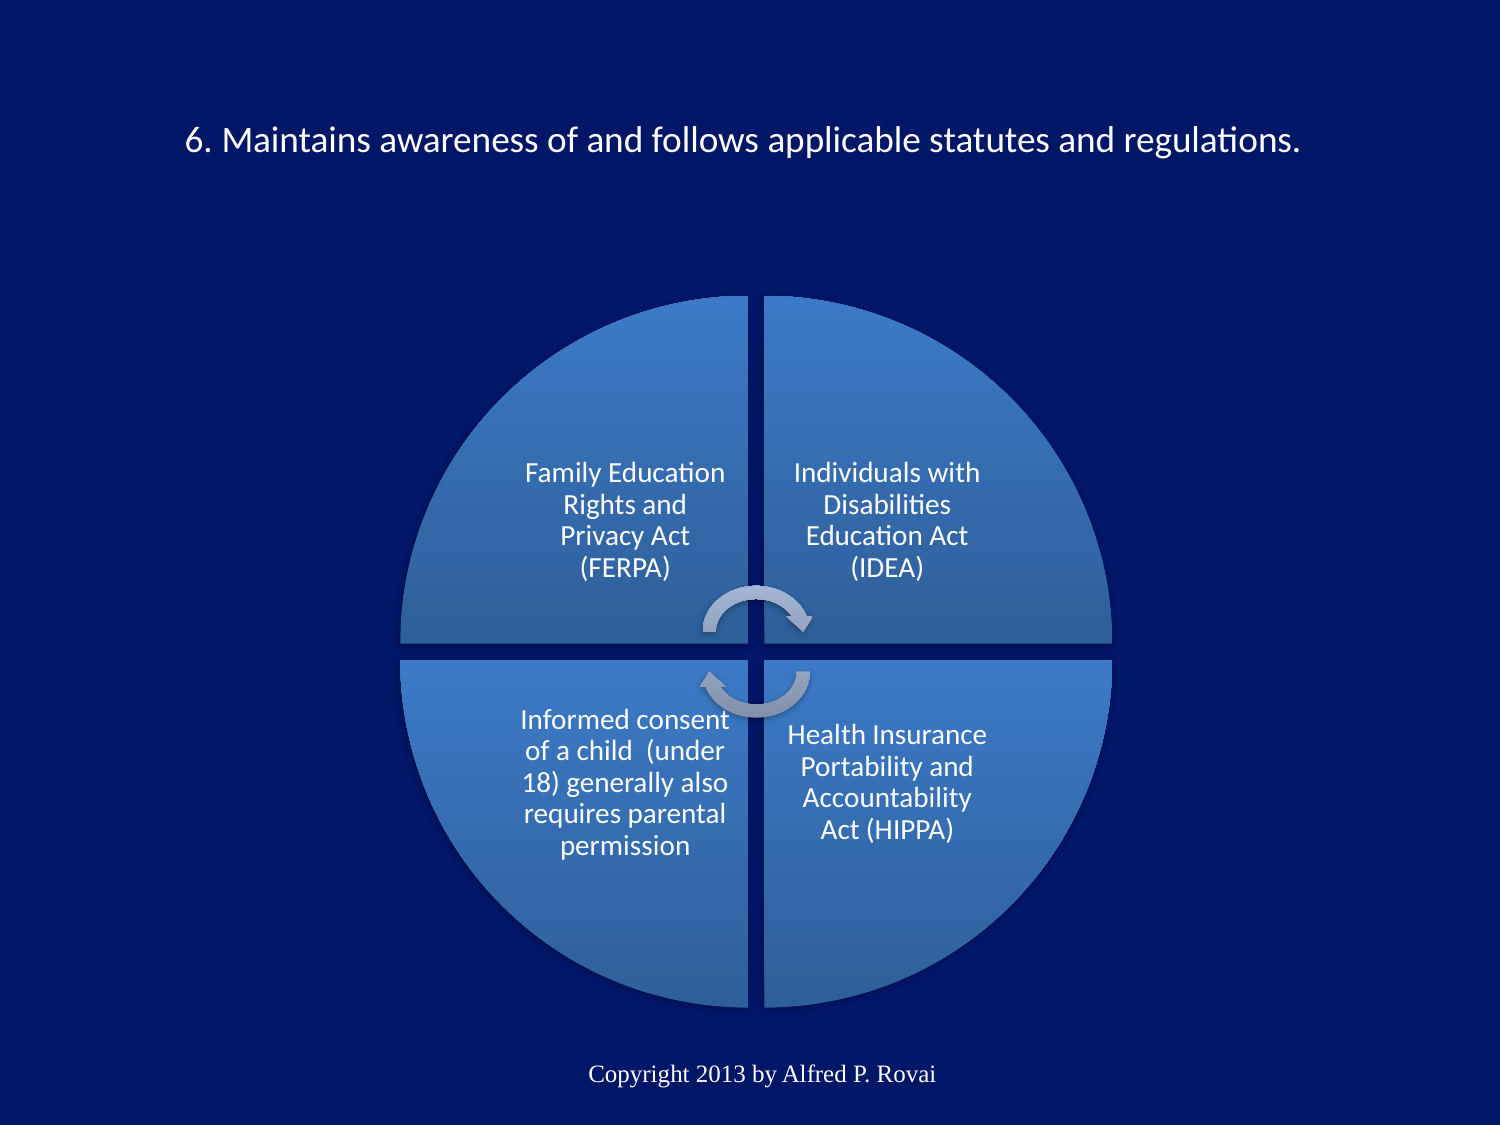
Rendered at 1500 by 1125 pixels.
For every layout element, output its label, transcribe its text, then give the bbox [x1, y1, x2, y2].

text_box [62, 249, 1451, 1054]
title 6. Maintains awareness of and follows applicable statutes and regulations. [62, 62, 1425, 213]
footer Copyright 2013 by Alfred P. Rovai [262, 1063, 1263, 1103]
